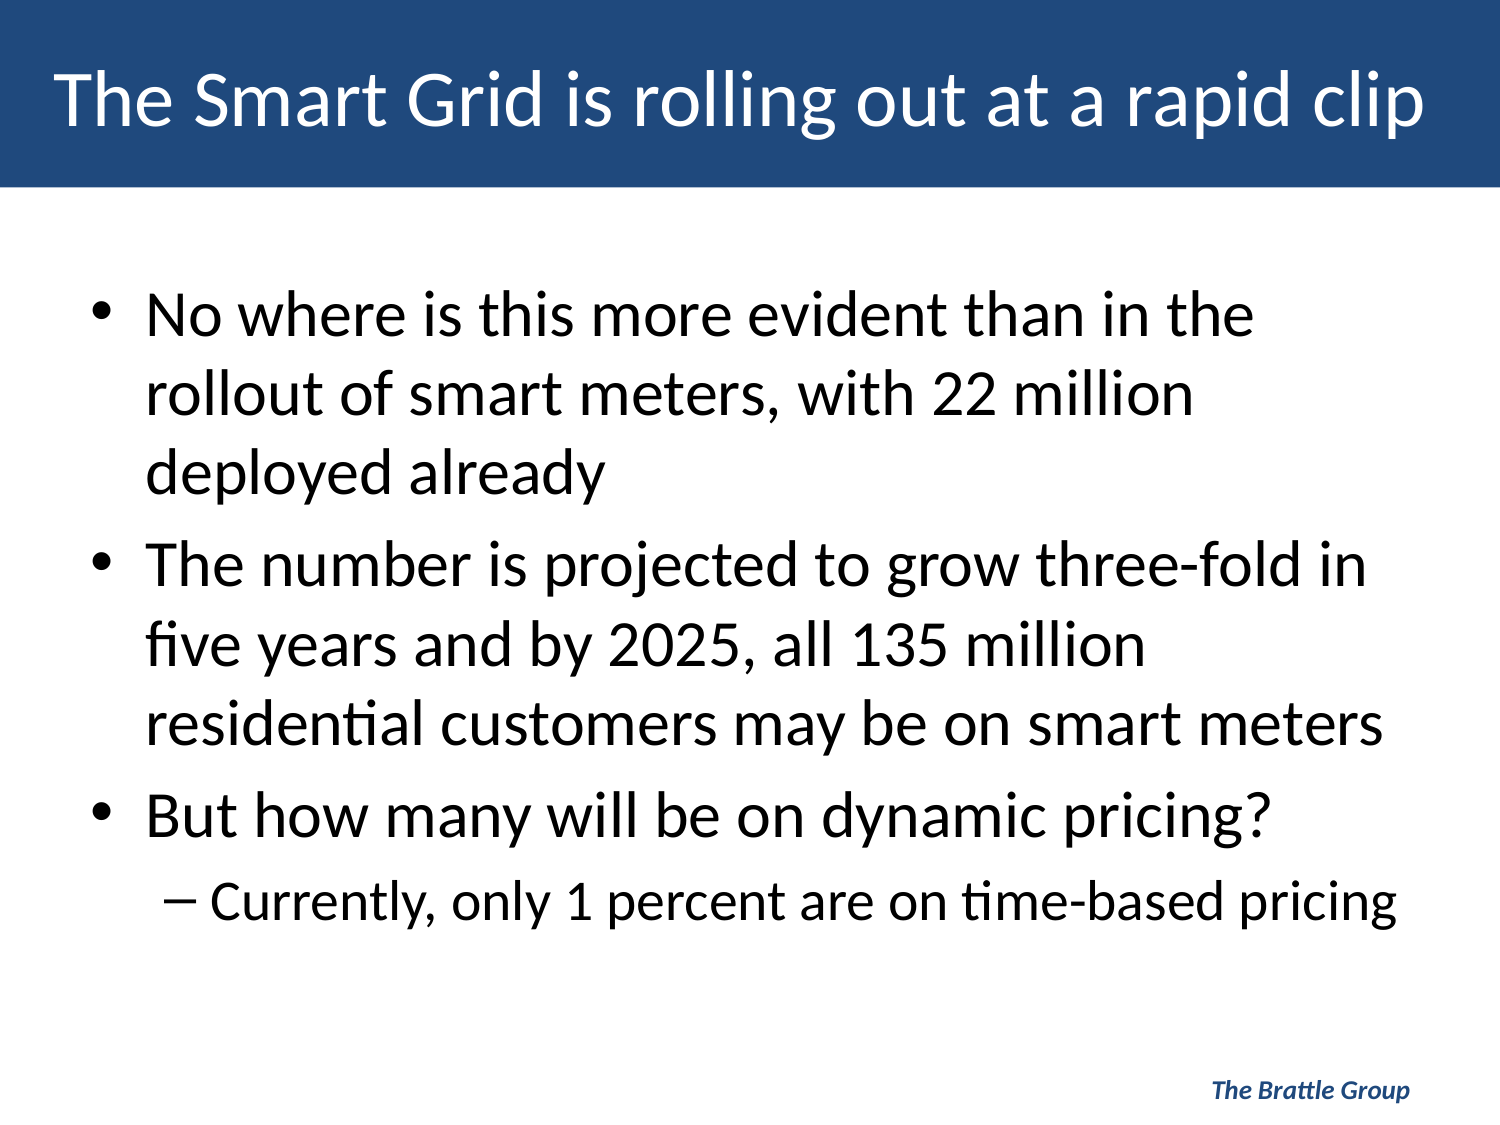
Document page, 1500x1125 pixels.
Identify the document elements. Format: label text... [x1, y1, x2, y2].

title The Smart Grid is rolling out at a rapid clip [0, 0, 1500, 188]
list No where is this more evident than in the rollout of smart meters, with 22 million deployed already The number is projected to grow three-fold in five years and by 2025, all 135 million residential customers may be on smart meters But how many will be on dynamic pricing? Currently, only 1 percent are on time-based pricing [75, 262, 1425, 1005]
slide_number The Brattle Group [1074, 1065, 1425, 1125]
